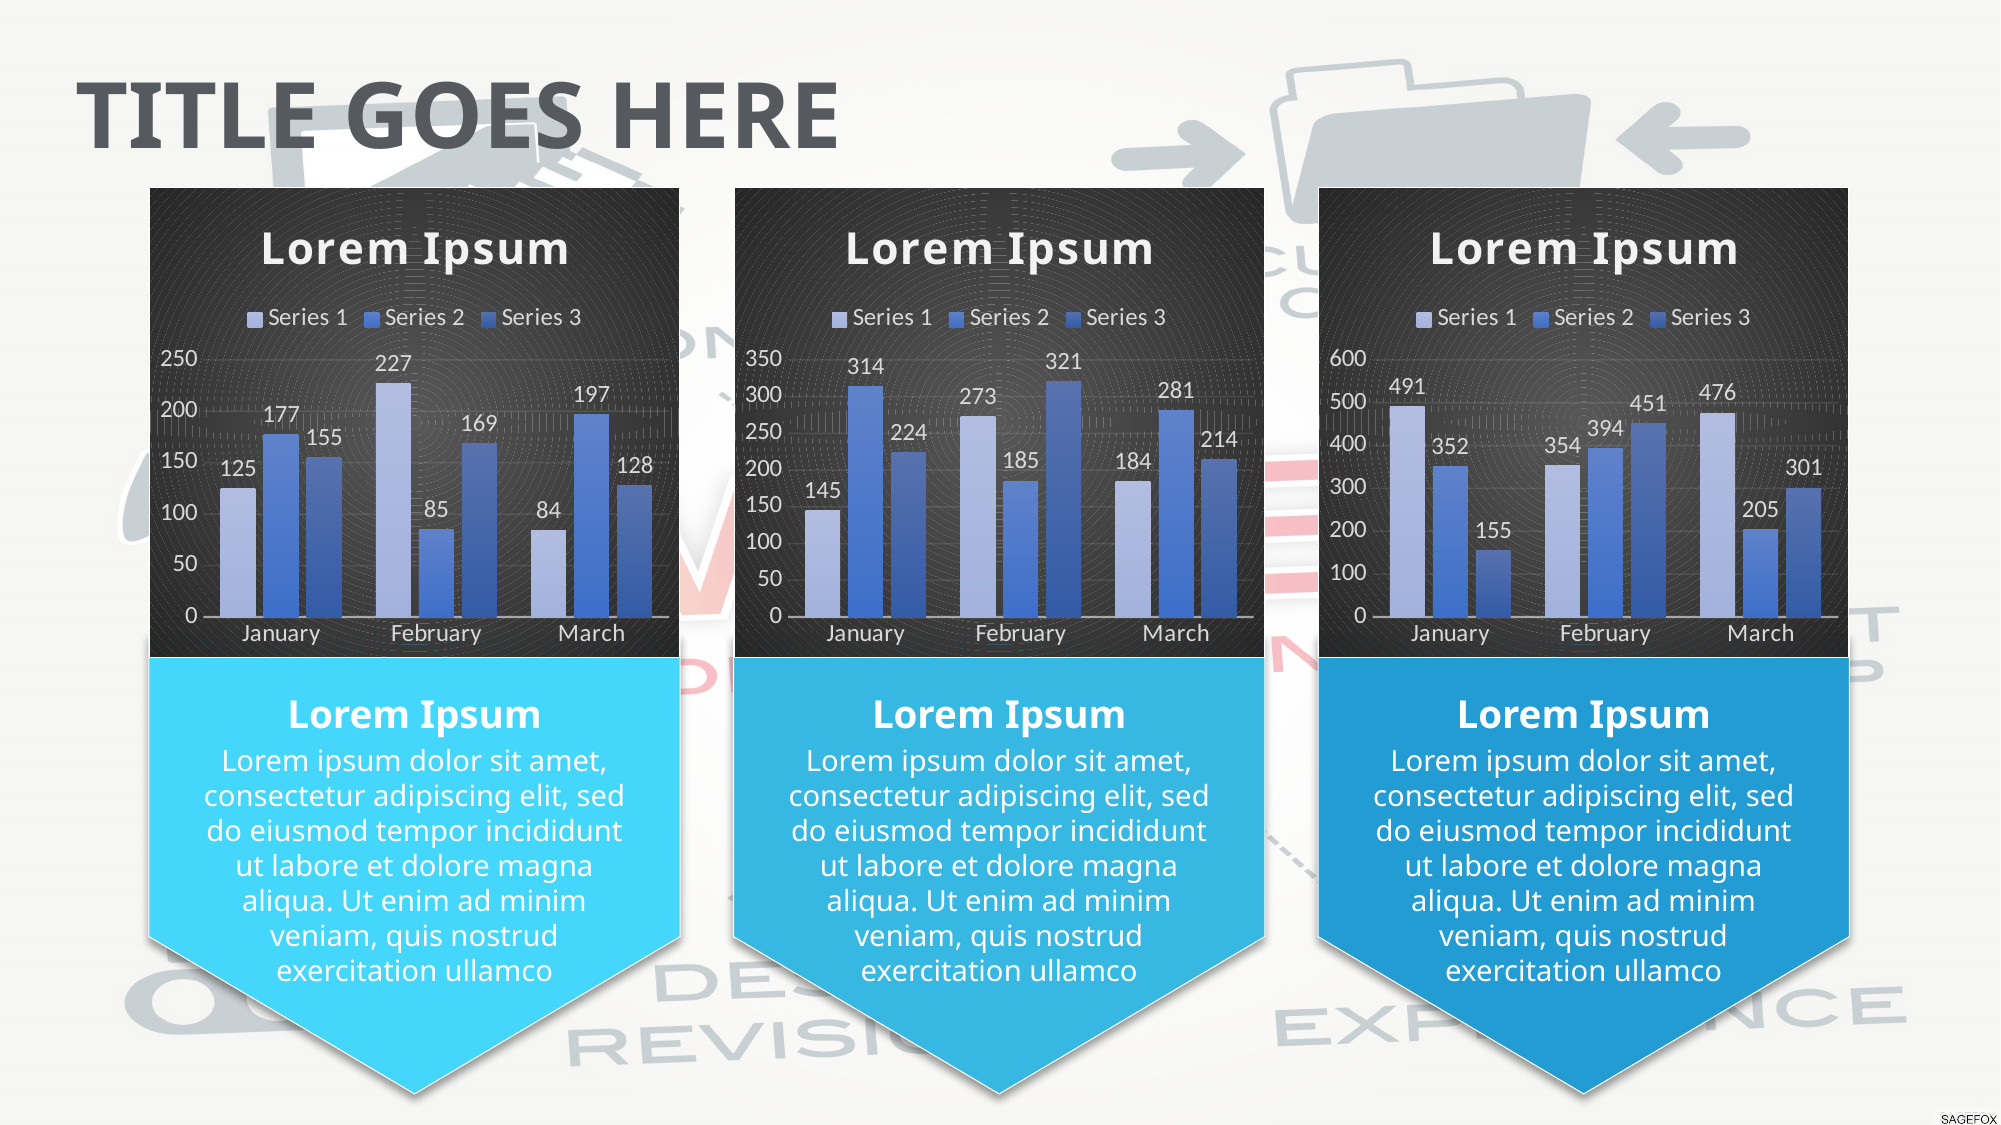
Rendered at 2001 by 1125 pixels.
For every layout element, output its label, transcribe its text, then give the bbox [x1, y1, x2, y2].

picture [1938, 1114, 1999, 1125]
chart [733, 186, 1265, 658]
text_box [733, 658, 1265, 1094]
text_box TITLE GOES HERE [60, 49, 965, 175]
chart [148, 186, 681, 658]
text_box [148, 658, 681, 1094]
chart [1318, 186, 1850, 658]
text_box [1318, 658, 1850, 1094]
